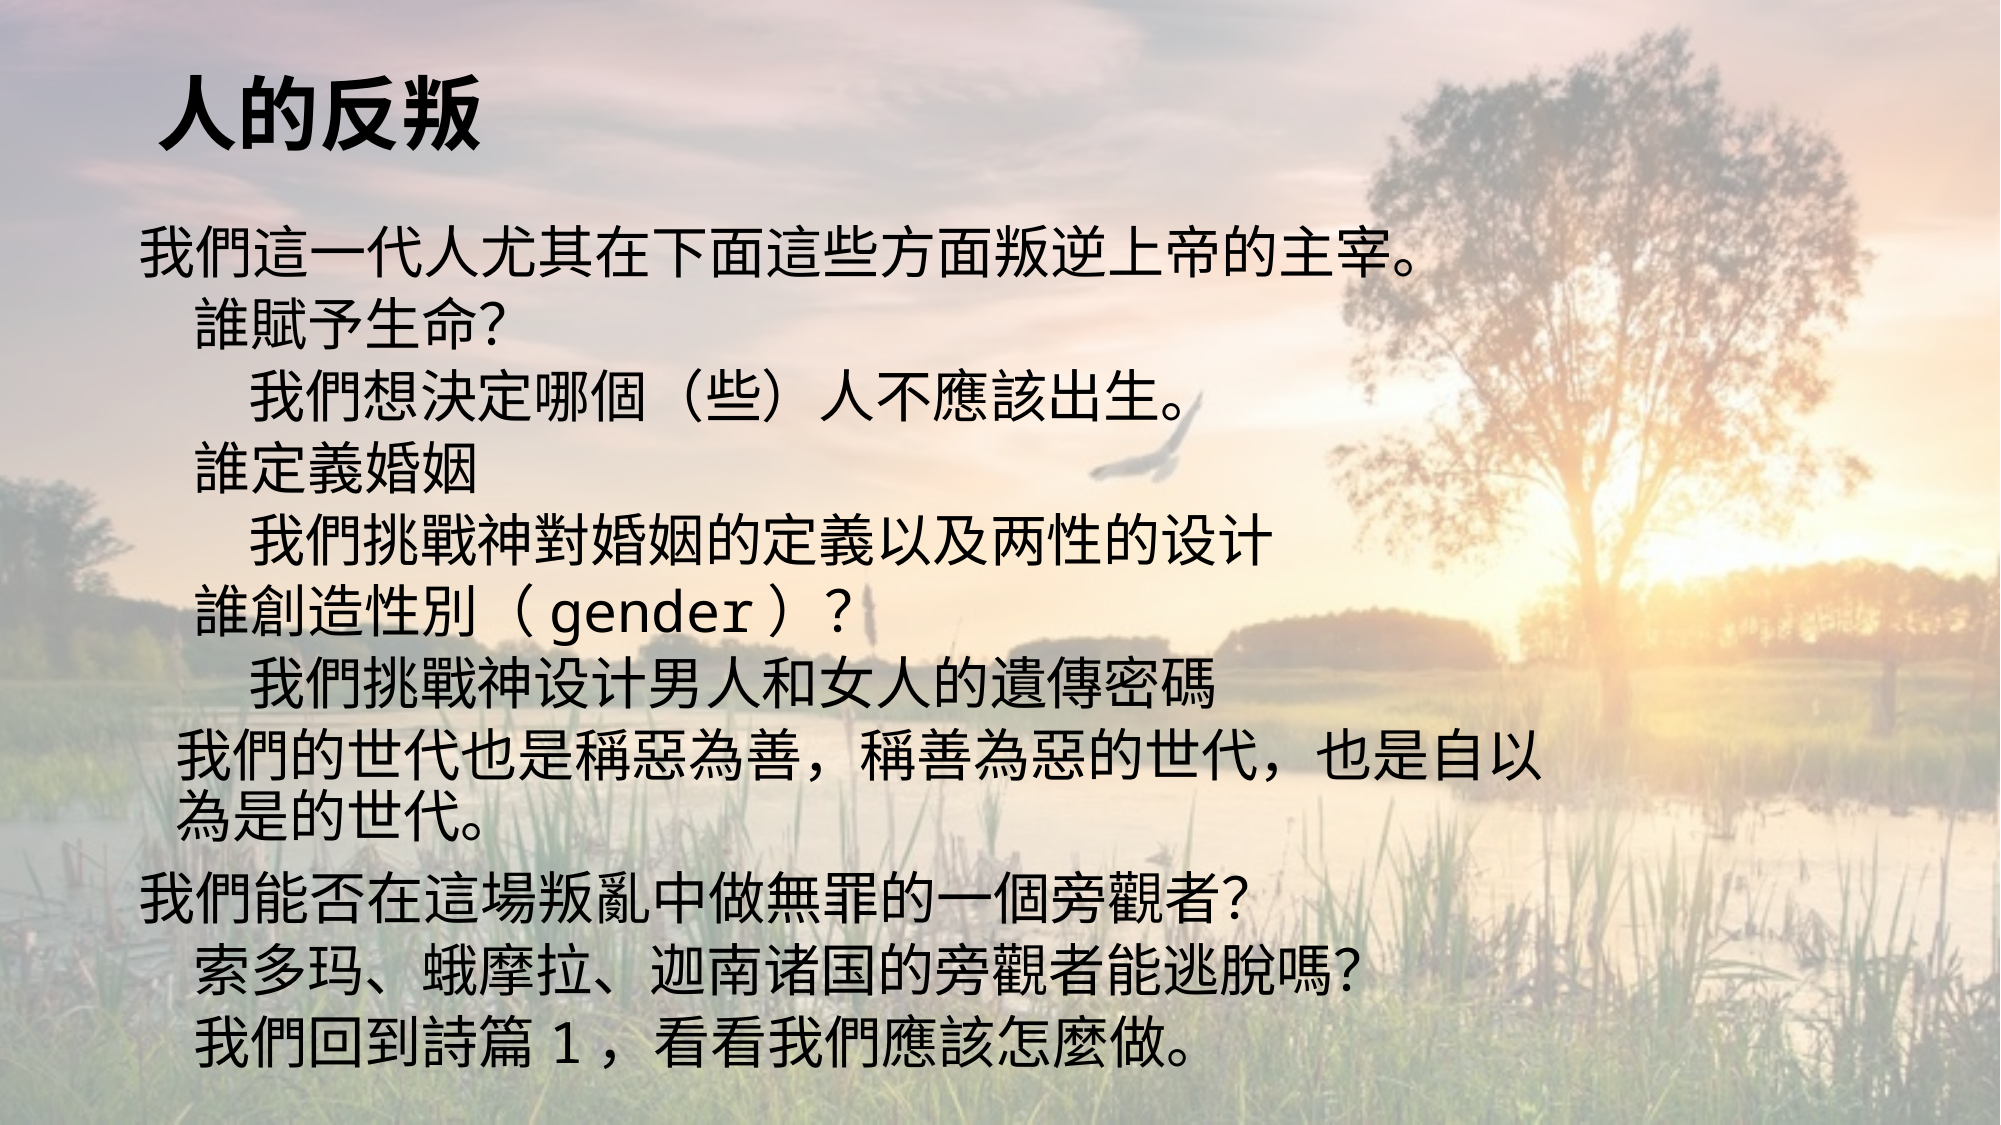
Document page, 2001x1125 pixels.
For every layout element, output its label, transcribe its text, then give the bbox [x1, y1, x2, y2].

list 我們這一代人尤其在下面這些方面叛逆上帝的主宰。 誰賦予生命？ 我們想決定哪個（些）人不應該出生。 誰定義婚姻 我們挑戰神對婚姻的定義以及两性的设计 誰創造性別（gender）？ 我們挑戰神设计男人和女人的遺傳密碼 我們的世代也是稱惡為善，稱善為惡的世代，也是自以為是的世代。 我們能否在這場叛亂中做無罪的一個旁觀者？ 索多玛、蛾摩拉、迦南诸国的旁觀者能逃脫嗎？ 我們回到詩篇1，看看我們應該怎麼做。 [123, 217, 1603, 1085]
title 人的反叛 [141, 66, 1524, 171]
